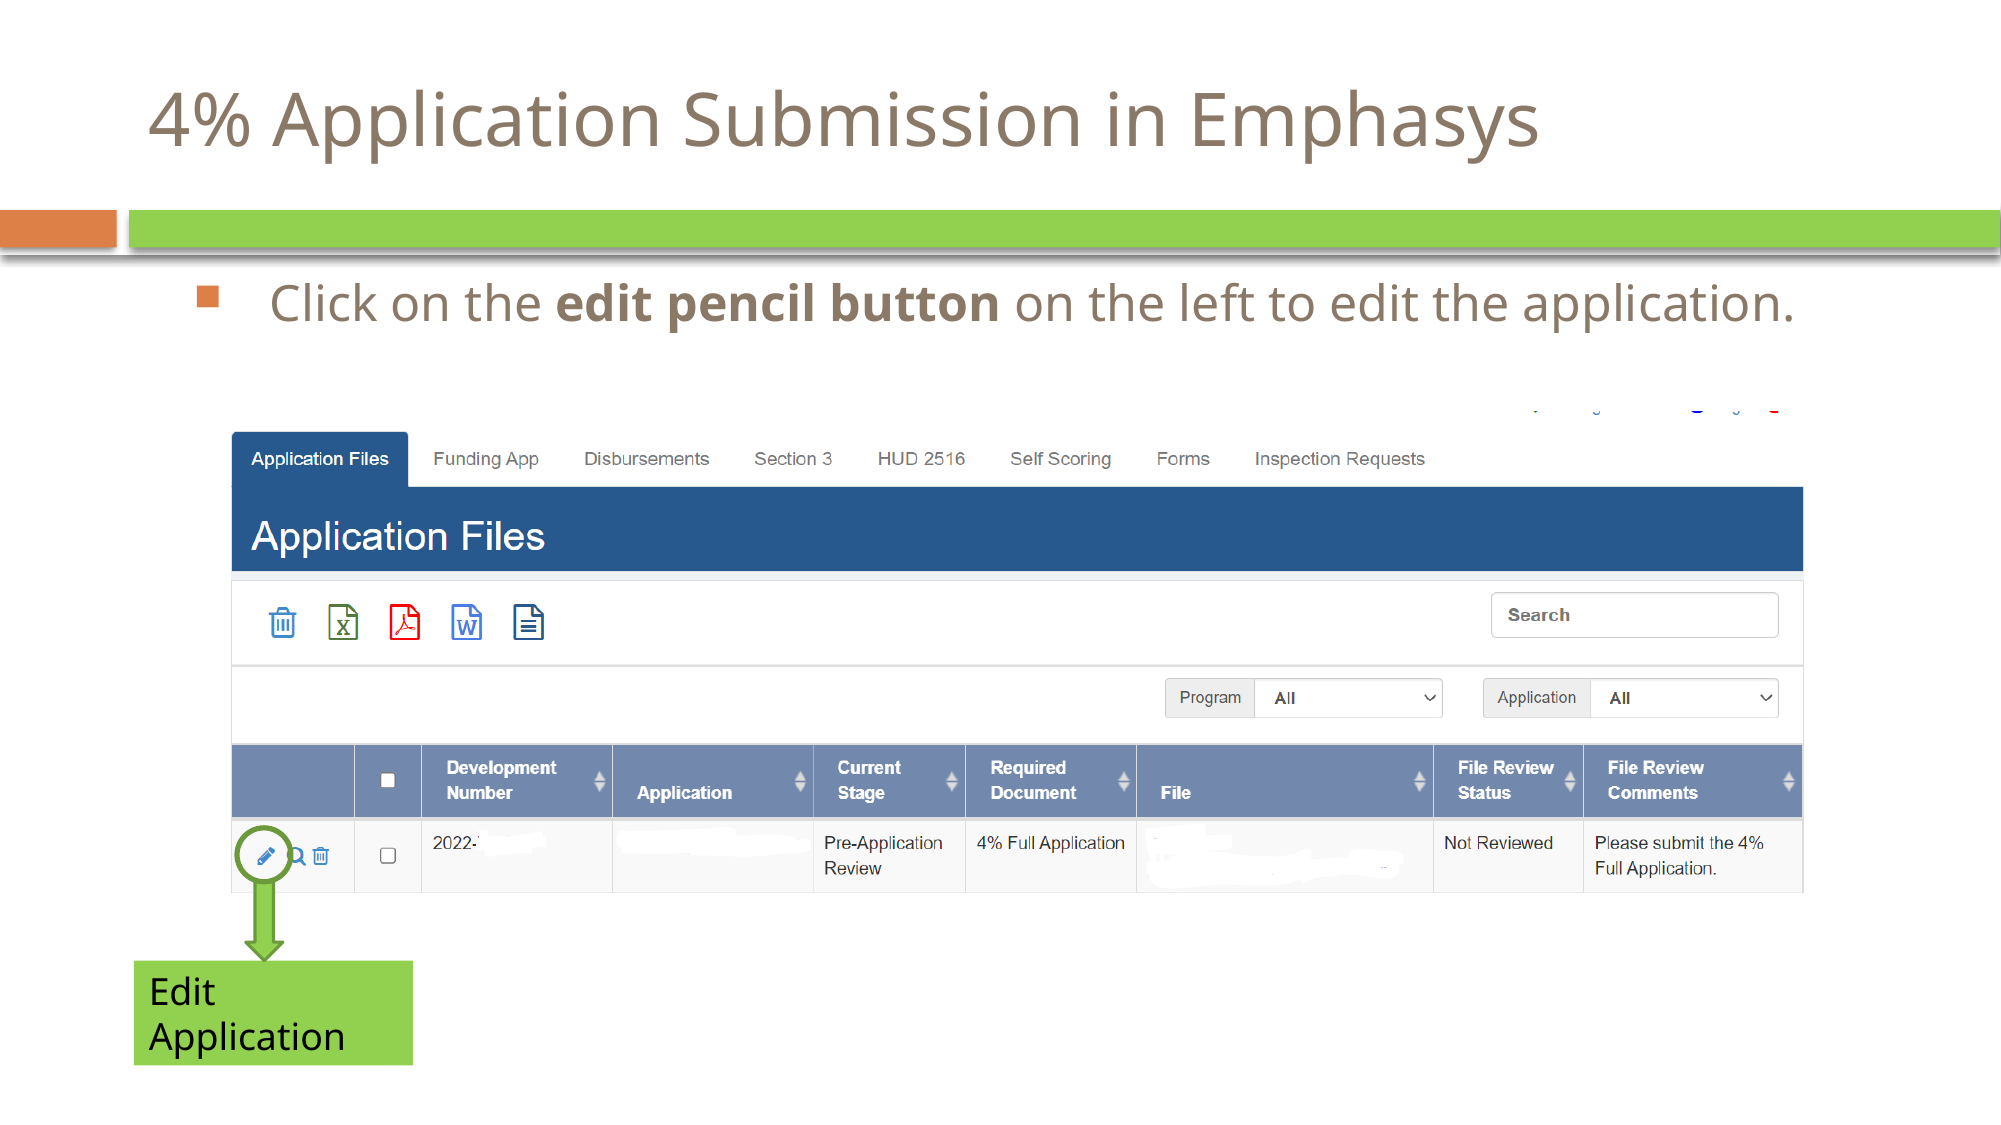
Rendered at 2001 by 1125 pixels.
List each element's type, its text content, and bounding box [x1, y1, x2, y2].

list Click on the edit pencil button on the left to edit the application. [133, 256, 1943, 1107]
picture [216, 411, 1824, 901]
text_box [244, 913, 285, 962]
title 4% Application Submission in Emphasys [133, 35, 1824, 198]
text_box Edit Application [133, 960, 414, 1066]
